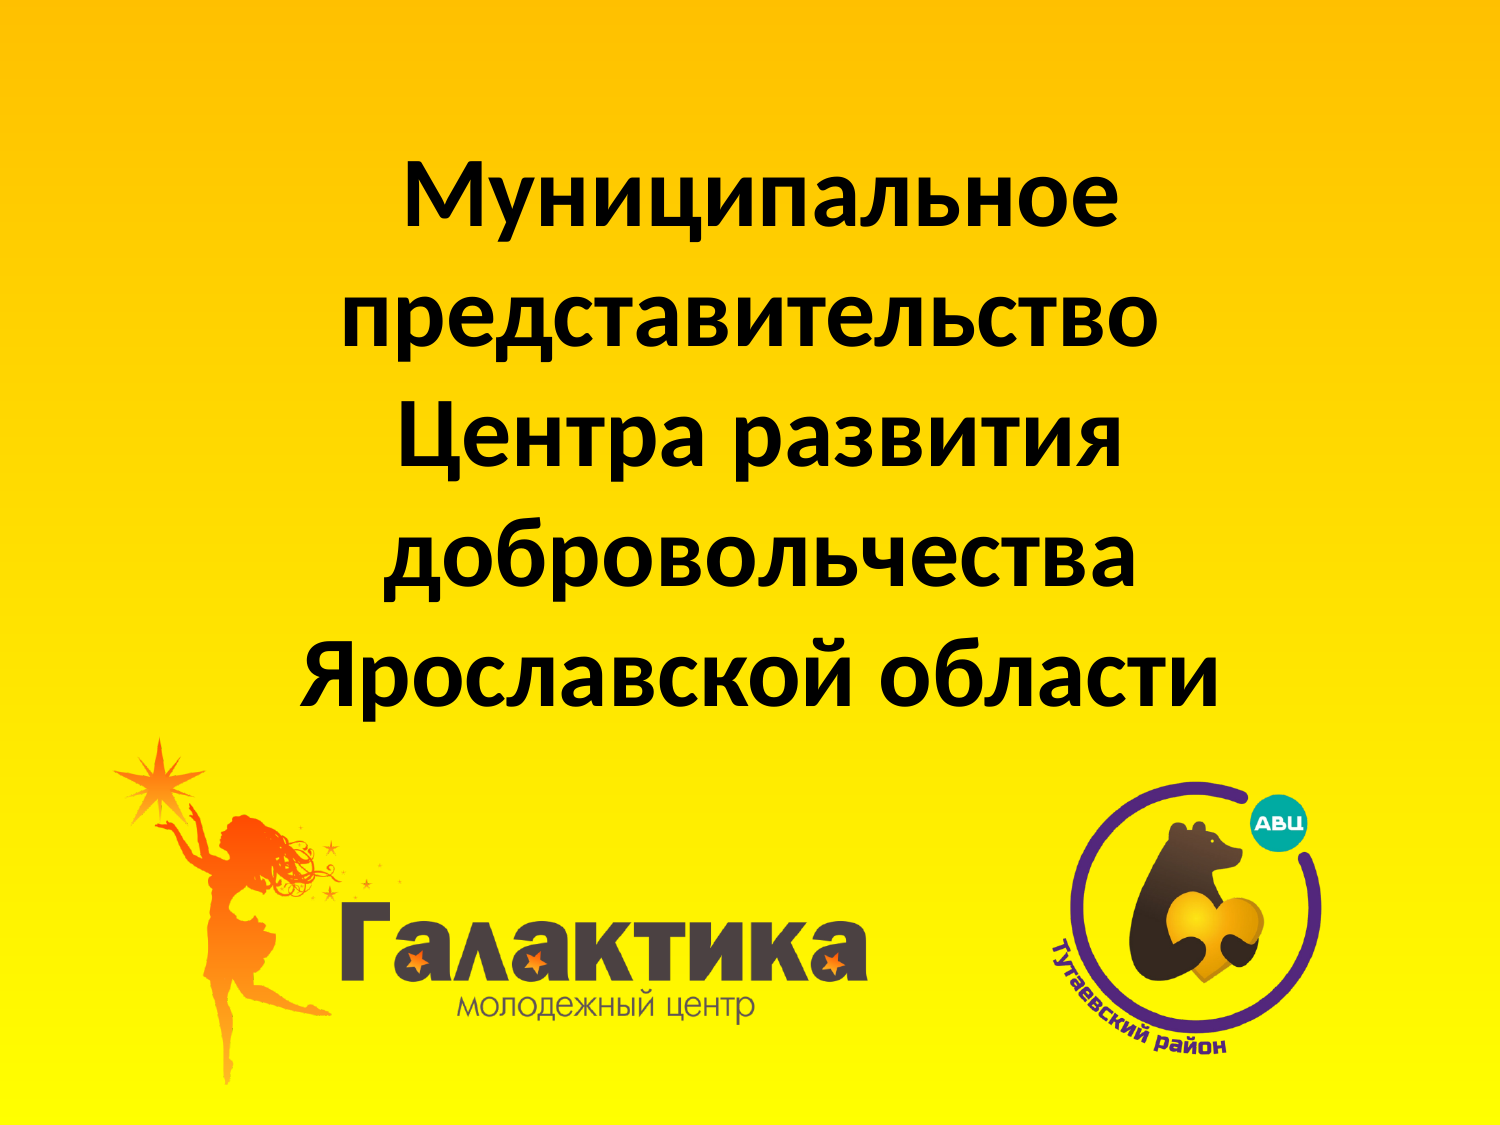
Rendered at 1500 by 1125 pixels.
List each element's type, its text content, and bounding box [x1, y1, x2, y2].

picture [1009, 723, 1384, 1098]
picture [111, 736, 868, 1085]
title Муниципальное представительство Центра развития добровольчества Ярославской области [123, 90, 1399, 764]
